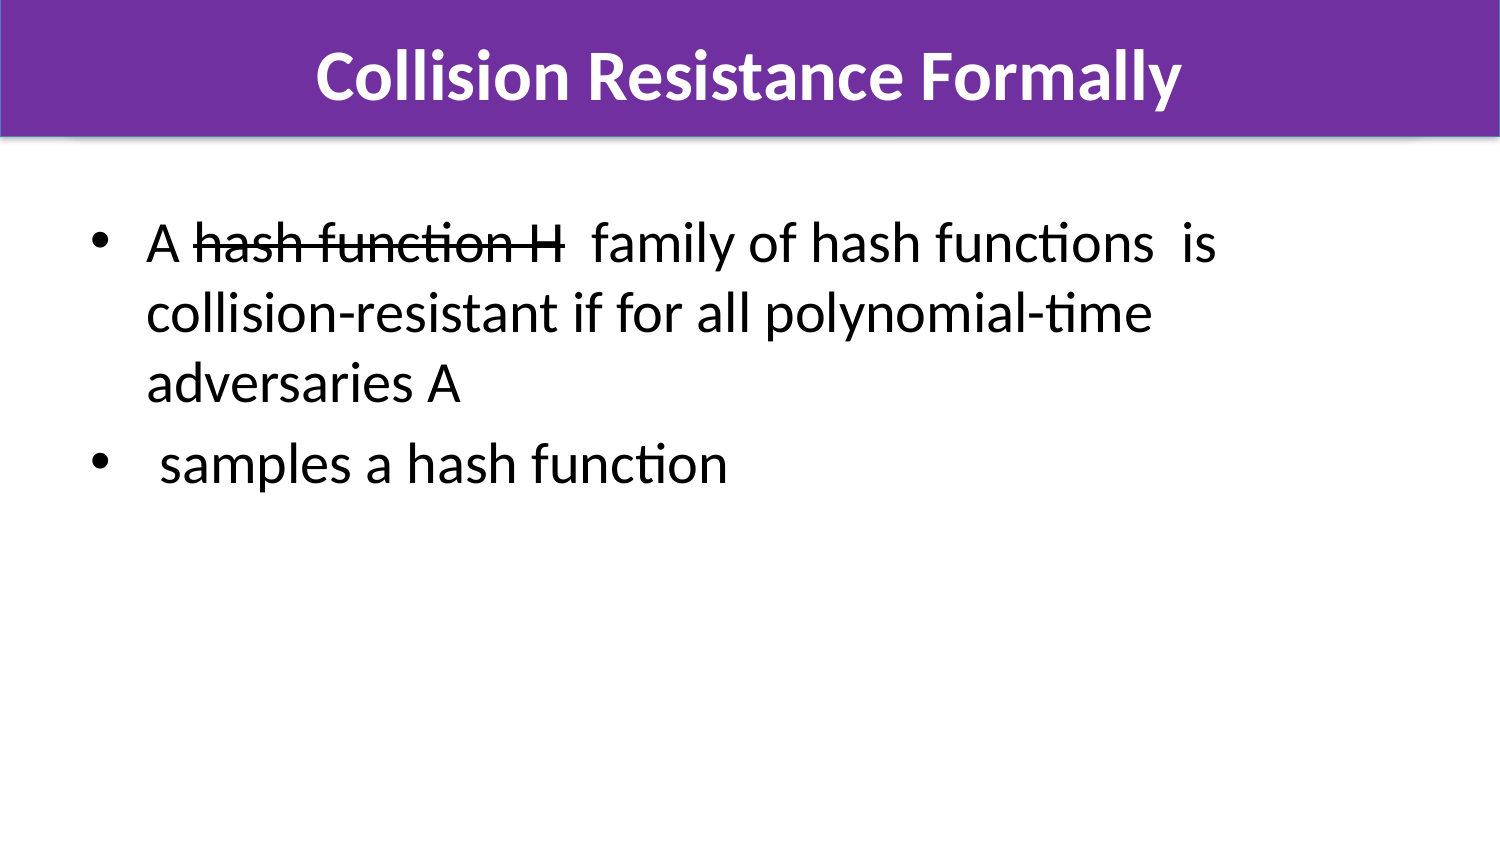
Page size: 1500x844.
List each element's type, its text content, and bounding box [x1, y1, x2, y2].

title Collision Resistance Formally [75, 20, 1425, 123]
